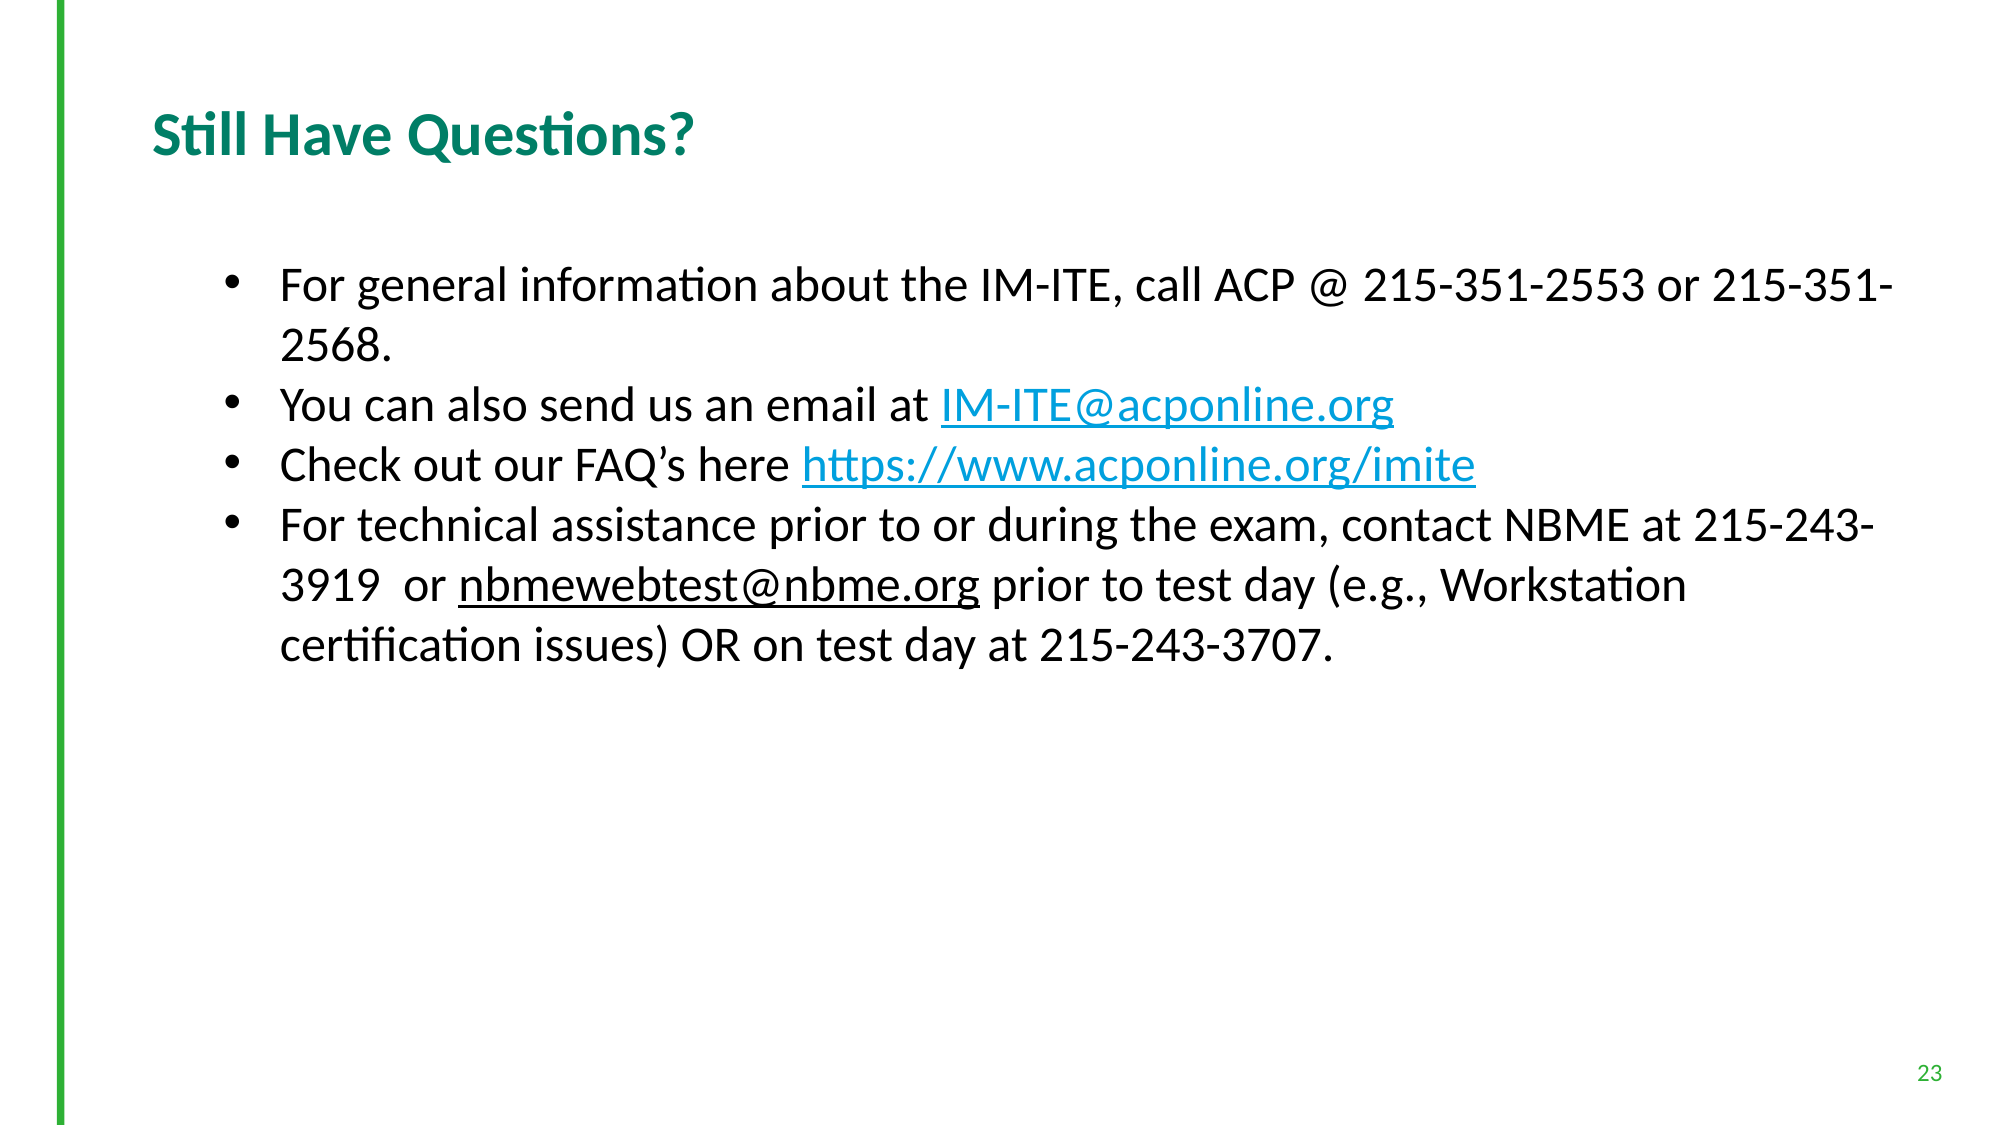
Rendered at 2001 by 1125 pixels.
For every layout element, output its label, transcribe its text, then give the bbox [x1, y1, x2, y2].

slide_number 23 [1434, 1048, 1958, 1094]
title Still Have Questions? [137, 59, 1863, 210]
text_box For general information about the IM-ITE, call ACP @ 215-351-2553 or 215-351-2568. You can also send us an email at IM-ITE@acponline.org Check out our FAQ’s here https://www.acponline.org/imite For technical assistance prior to or during the exam, contact NBME at 215-243-3919 or nbmewebtest@nbme.org prior to test day (e.g., Workstation certification issues) OR on test day at 215-243-3707. [208, 243, 1913, 859]
